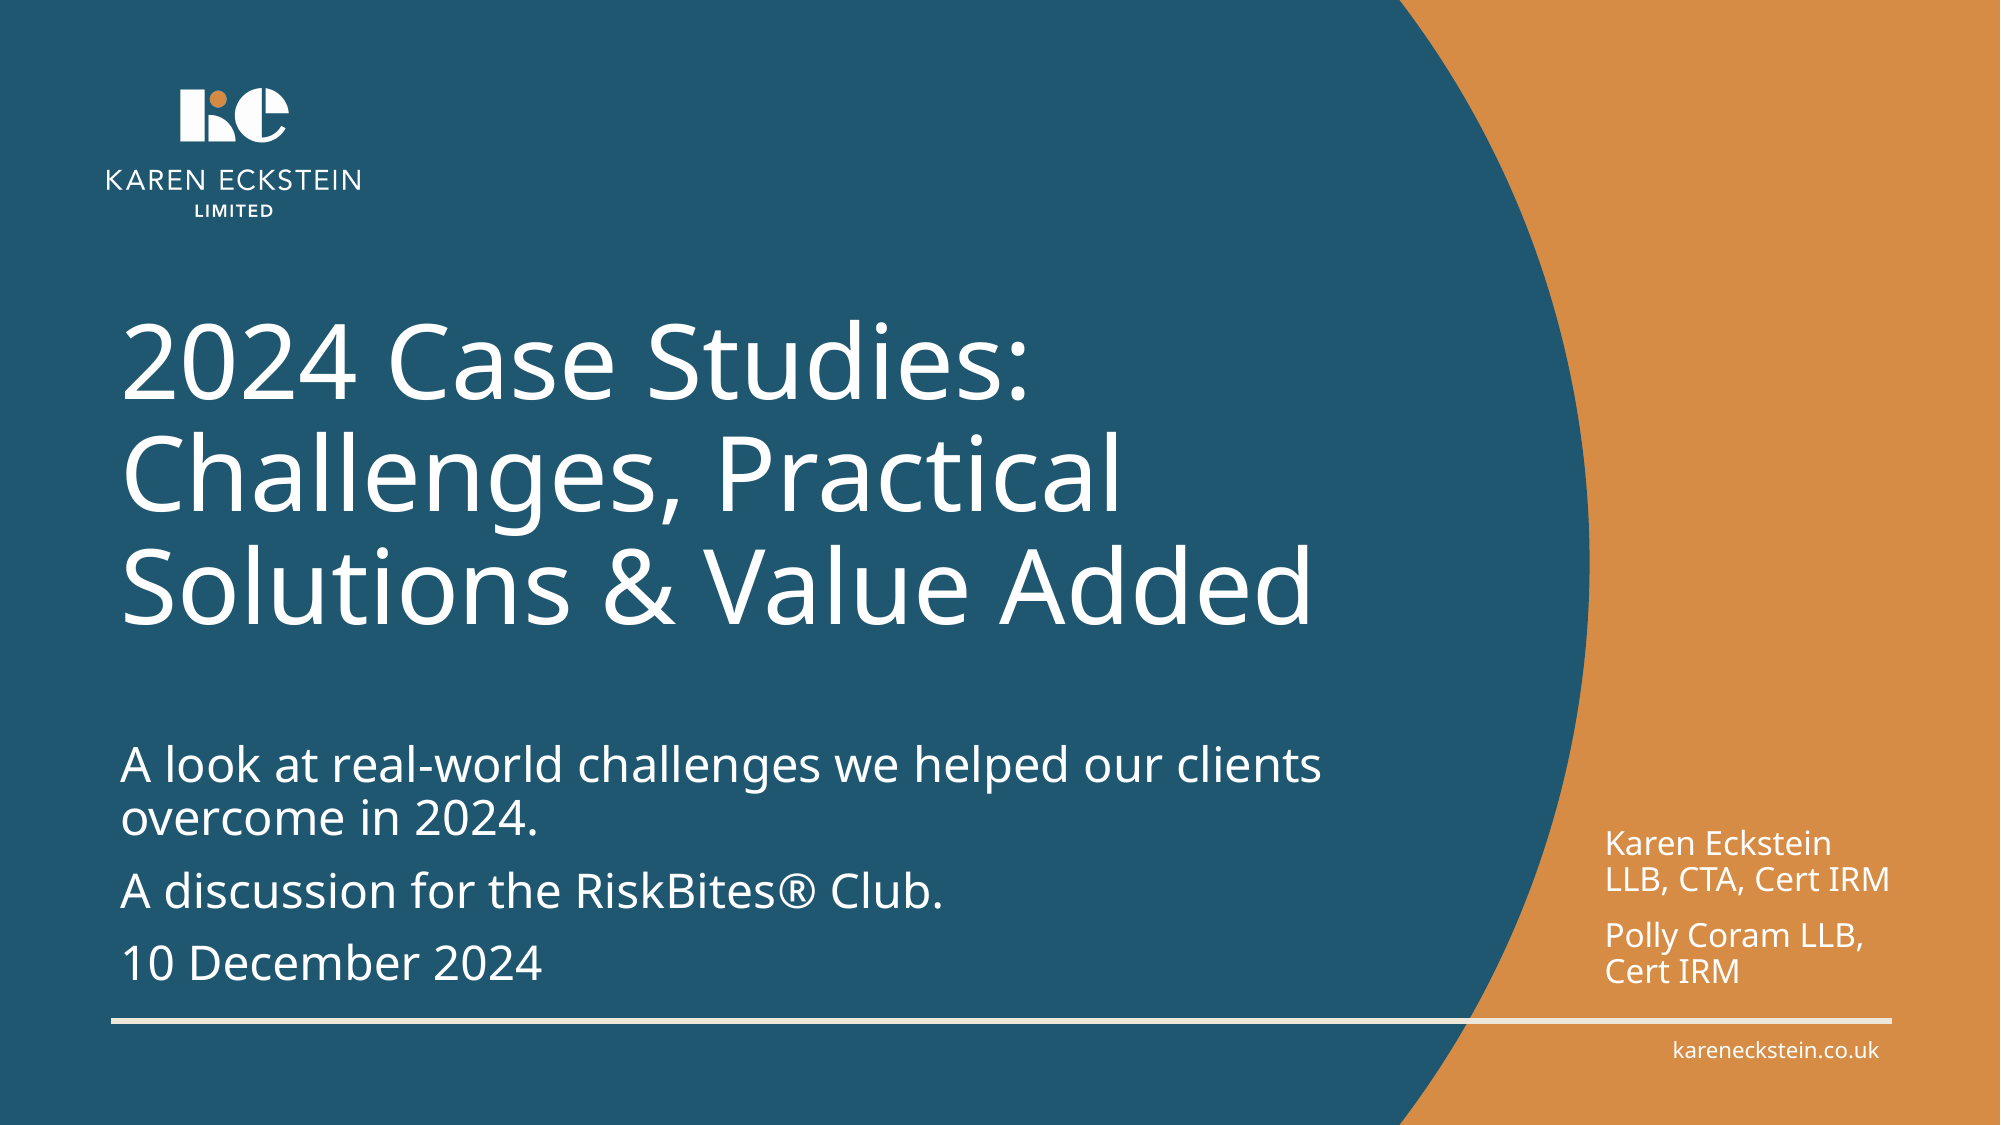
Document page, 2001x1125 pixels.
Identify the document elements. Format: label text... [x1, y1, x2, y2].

picture [107, 88, 360, 217]
list Karen Eckstein LLB, CTA, Cert IRM Polly Coram LLB, Cert IRM [1589, 900, 1915, 999]
list A look at real-world challenges we helped our clients overcome in 2024. A discussion for the RiskBites® Club. 10 December 2024 [105, 654, 1356, 900]
title 2024 Case Studies: Challenges, Practical Solutions & Value Added [105, 282, 1590, 655]
